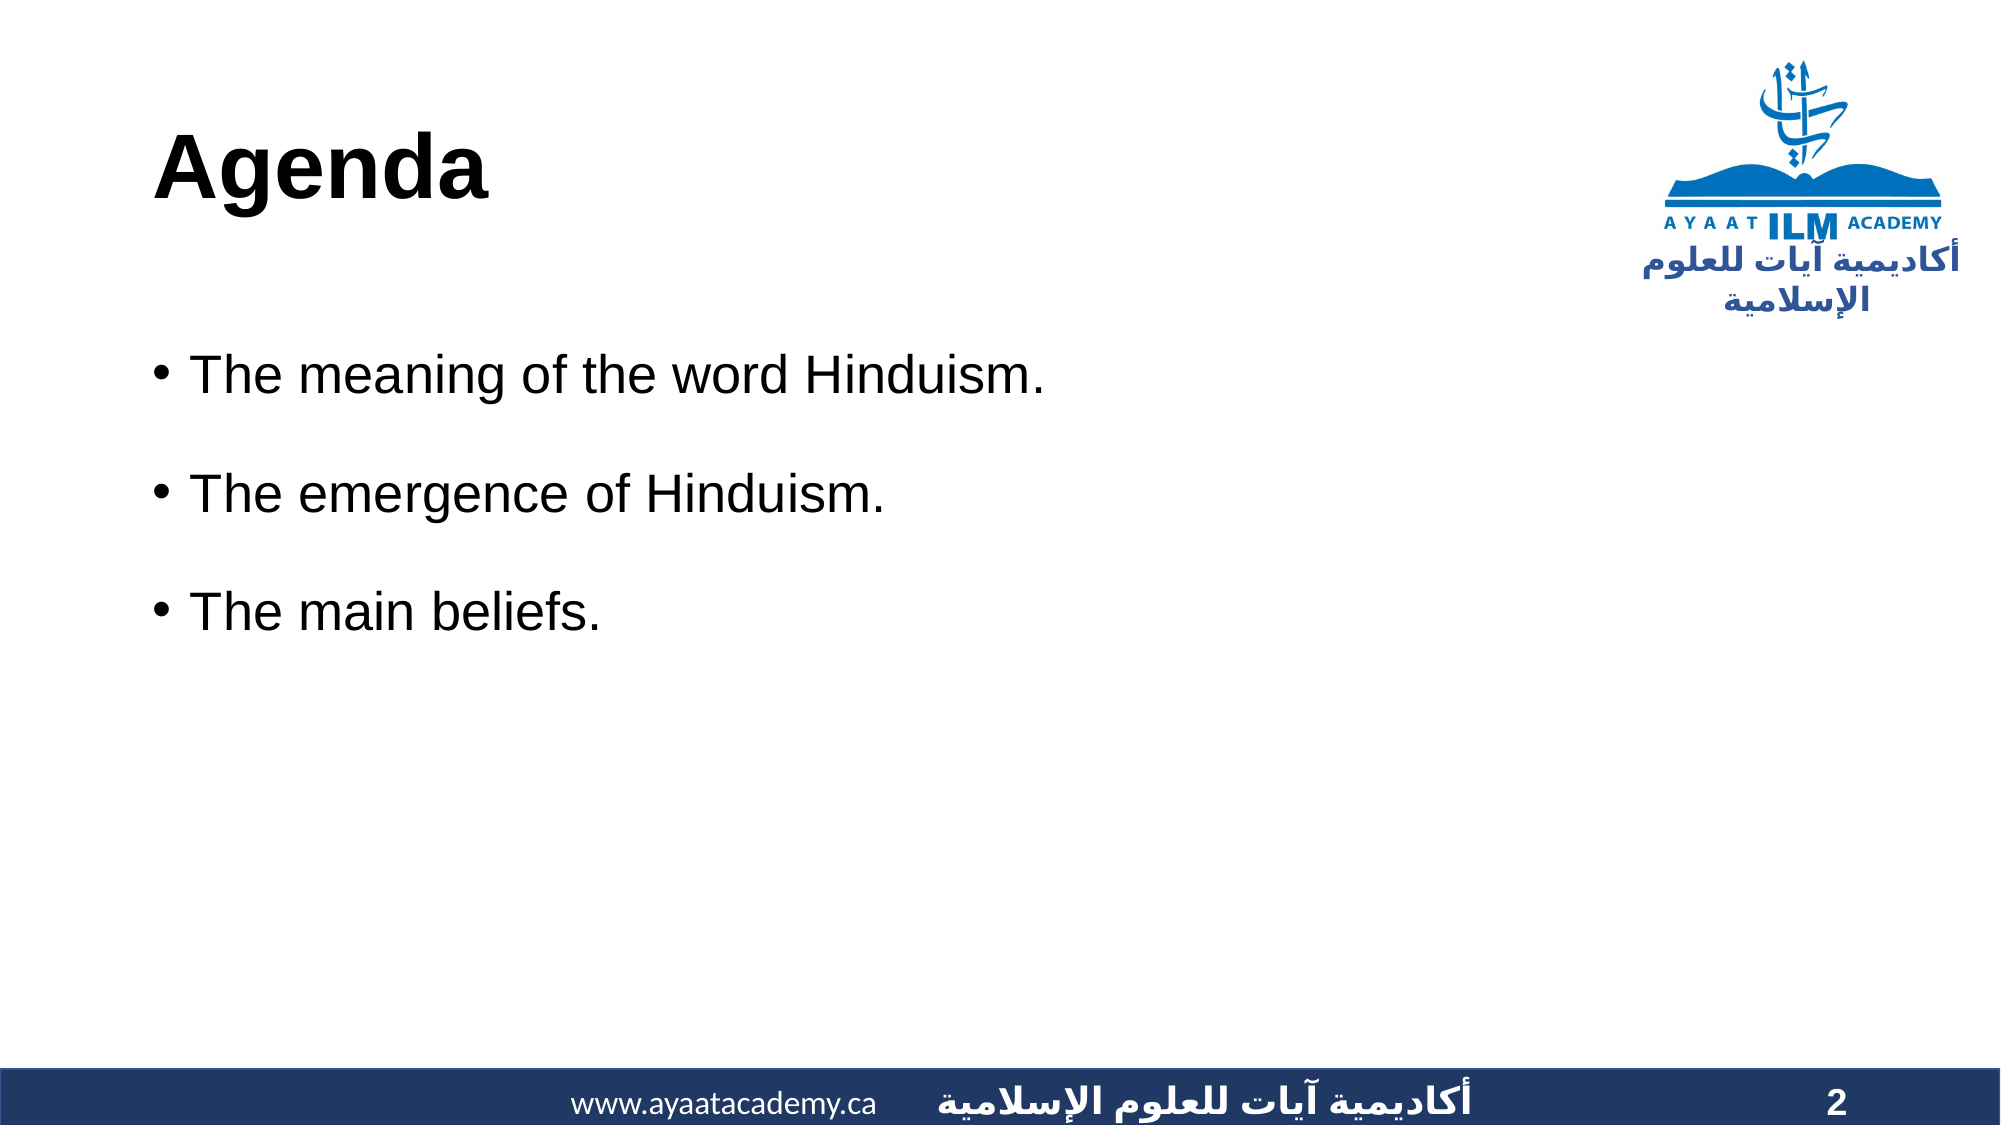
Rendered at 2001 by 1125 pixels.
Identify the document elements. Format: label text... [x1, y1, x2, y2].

picture [1651, 37, 1952, 257]
list The meaning of the word Hinduism. The emergence of Hinduism. The main beliefs. [137, 299, 1863, 1014]
slide_number 2 [1412, 1070, 1863, 1125]
title Agenda [137, 59, 1863, 278]
